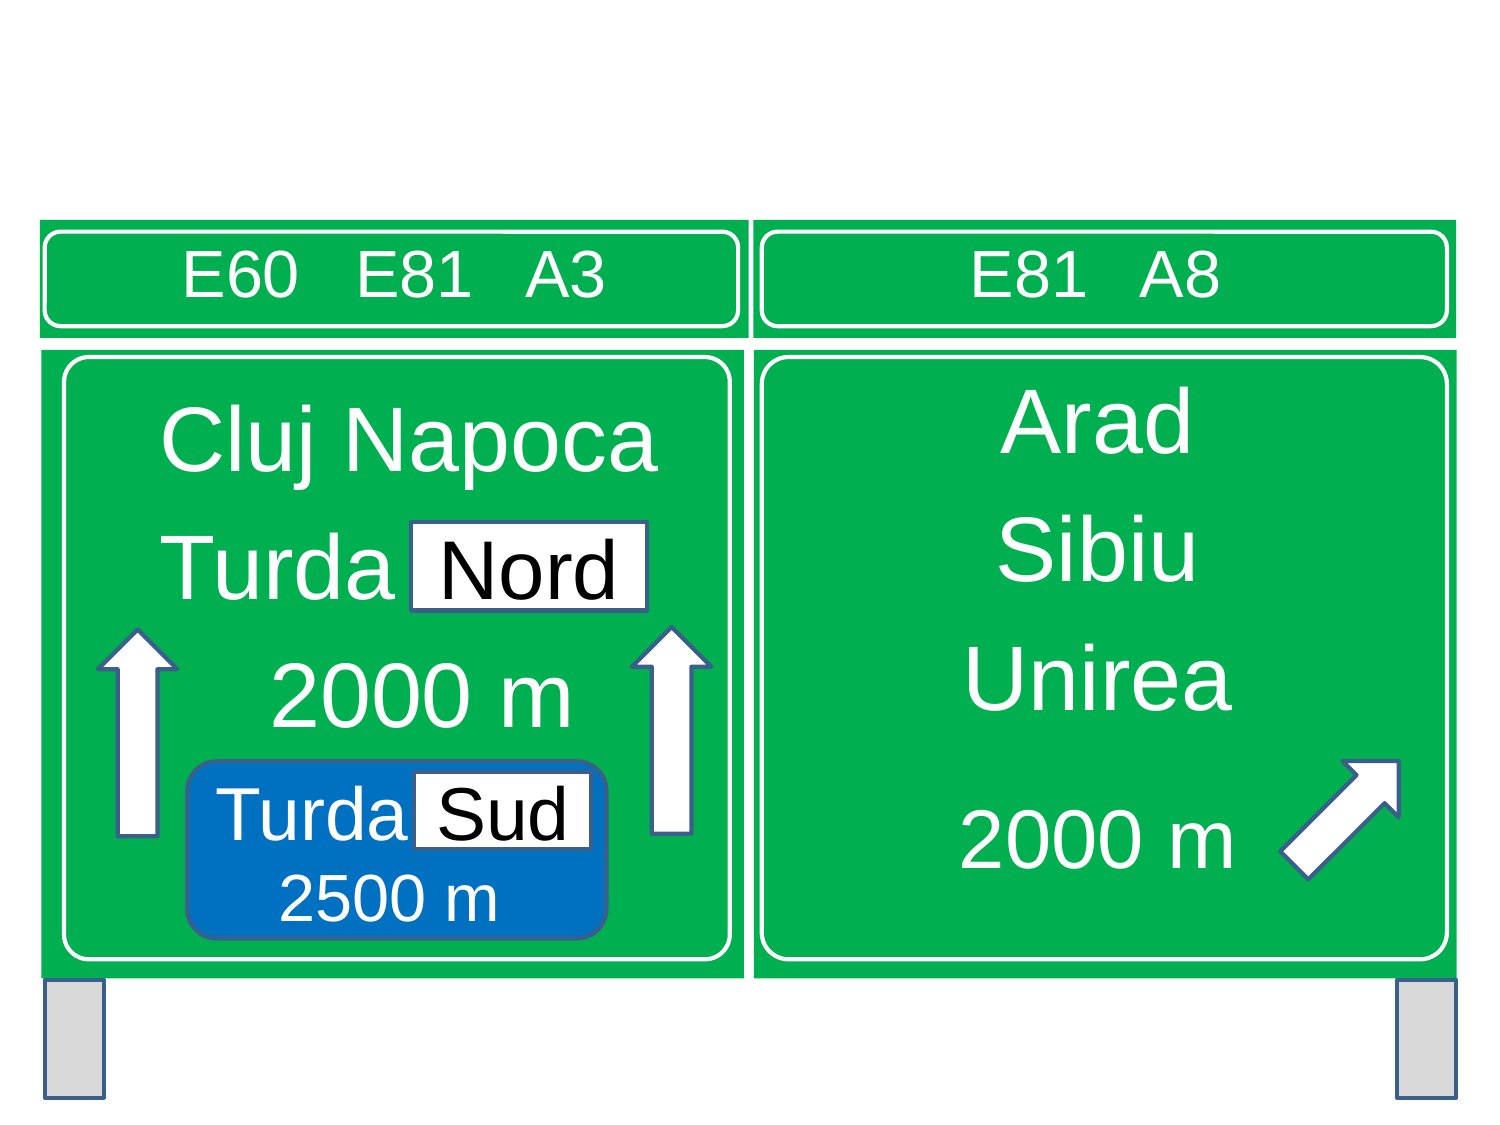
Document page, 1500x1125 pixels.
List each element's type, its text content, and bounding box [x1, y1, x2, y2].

list E60 E81 A3 [39, 219, 749, 338]
text_box [759, 229, 1450, 329]
text_box [1395, 978, 1458, 1100]
list Cluj Napoca Turda Nord 2000 m [41, 349, 744, 979]
text_box [43, 978, 106, 1100]
list Arad Sibiu Unirea 2000 m [753, 349, 1457, 979]
list E81 A8 [753, 219, 1457, 338]
text_box [42, 229, 741, 329]
text_box [759, 354, 1450, 962]
text_box [61, 354, 732, 962]
